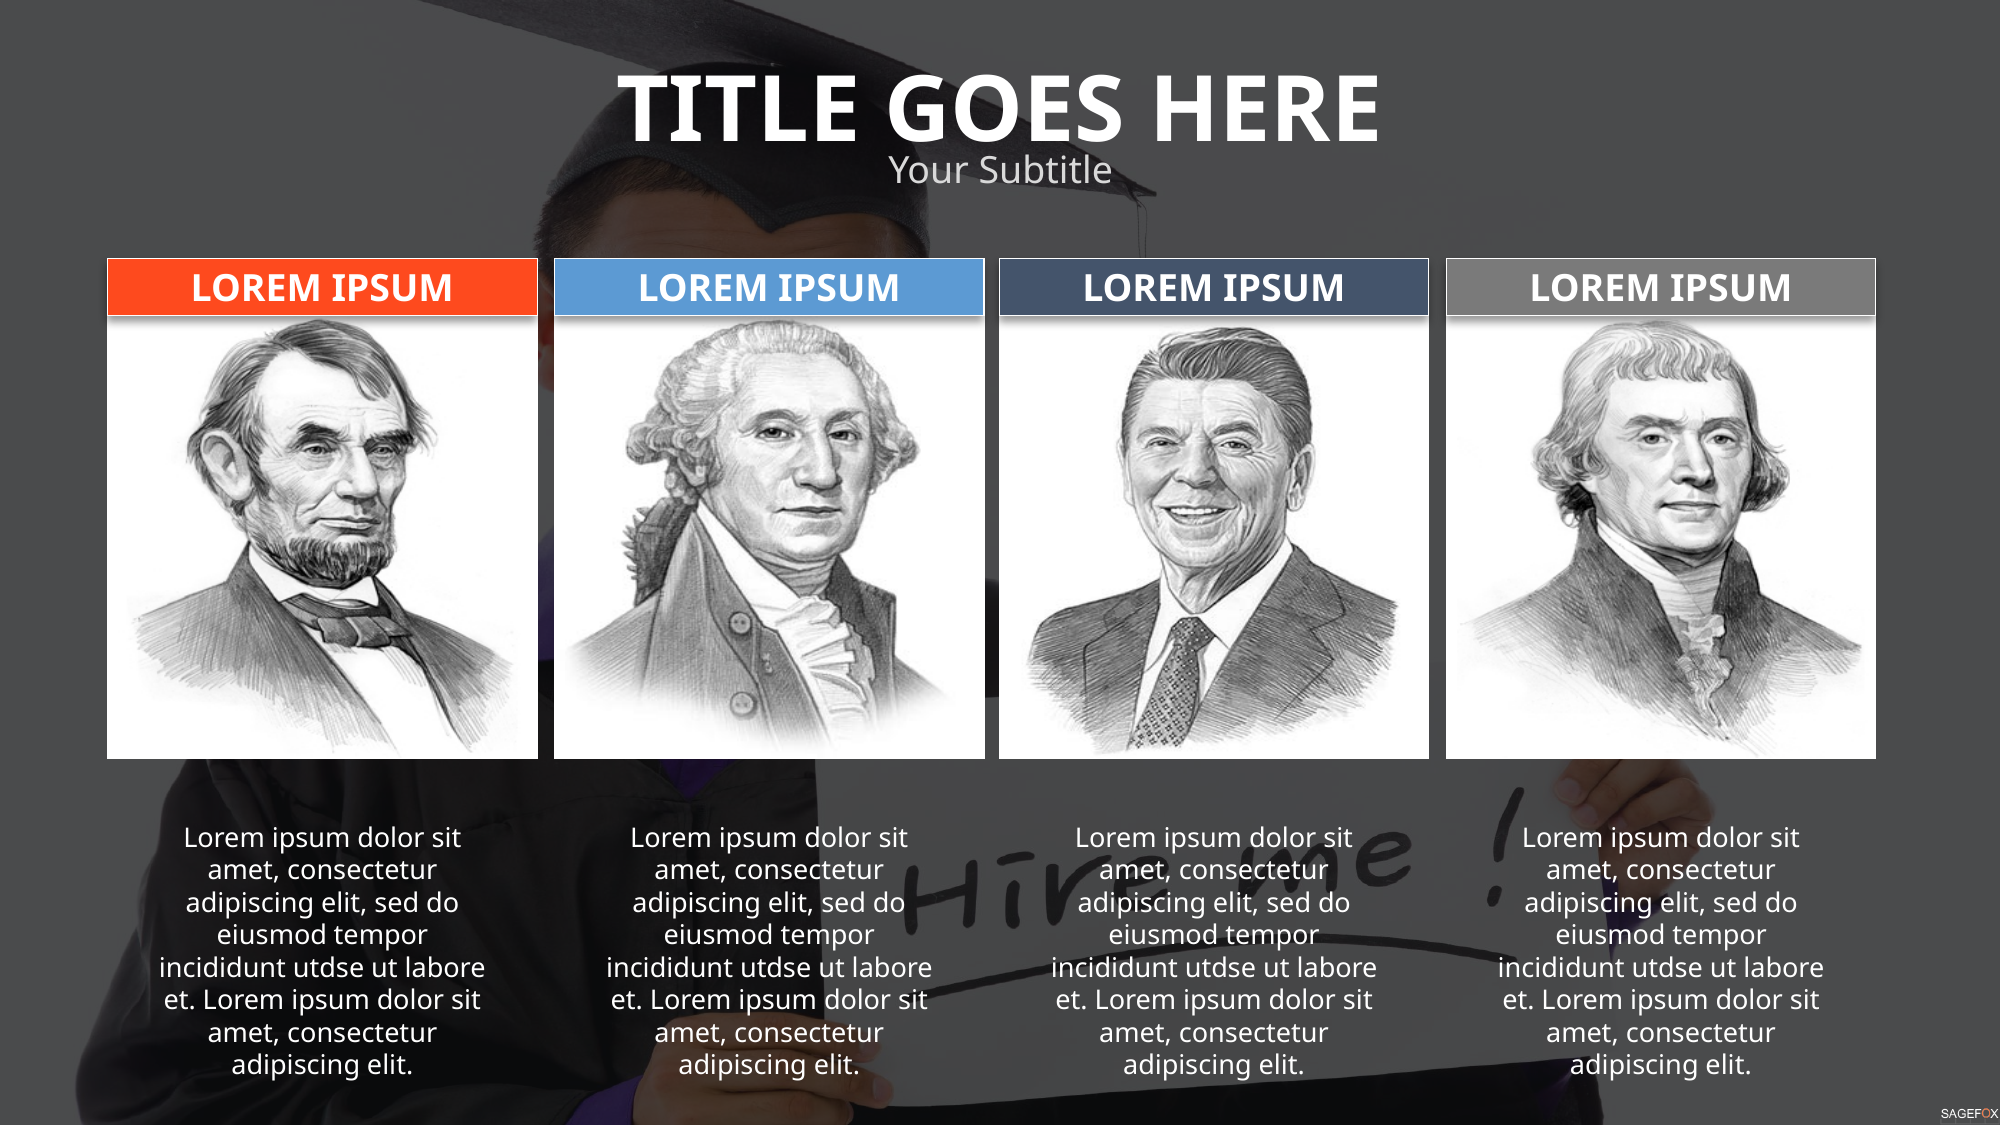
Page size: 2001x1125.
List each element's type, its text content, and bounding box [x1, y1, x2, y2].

text_box LOREM IPSUM [1445, 257, 1877, 316]
text_box LOREM IPSUM [553, 257, 985, 316]
picture [1940, 0, 2001, 1125]
text_box [106, 325, 538, 759]
text_box LOREM IPSUM [998, 257, 1430, 316]
text_box Lorem ipsum dolor sit amet, consectetur adipiscing elit, sed do eiusmod tempor incididunt utdse ut labore et. Lorem ipsum dolor sit amet, consectetur adipiscing elit. [589, 815, 950, 1086]
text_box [548, 42, 1452, 199]
text_box [998, 325, 1430, 759]
text_box LOREM IPSUM [106, 257, 538, 316]
text_box Lorem ipsum dolor sit amet, consectetur adipiscing elit, sed do eiusmod tempor incididunt utdse ut labore et. Lorem ipsum dolor sit amet, consectetur adipiscing elit. [1480, 815, 1841, 1086]
text_box [1445, 325, 1877, 759]
text_box [553, 325, 985, 759]
text_box Lorem ipsum dolor sit amet, consectetur adipiscing elit, sed do eiusmod tempor incididunt utdse ut labore et. Lorem ipsum dolor sit amet, consectetur adipiscing elit. [1033, 815, 1394, 1086]
text_box Lorem ipsum dolor sit amet, consectetur adipiscing elit, sed do eiusmod tempor incididunt utdse ut labore et. Lorem ipsum dolor sit amet, consectetur adipiscing elit. [142, 815, 503, 1086]
